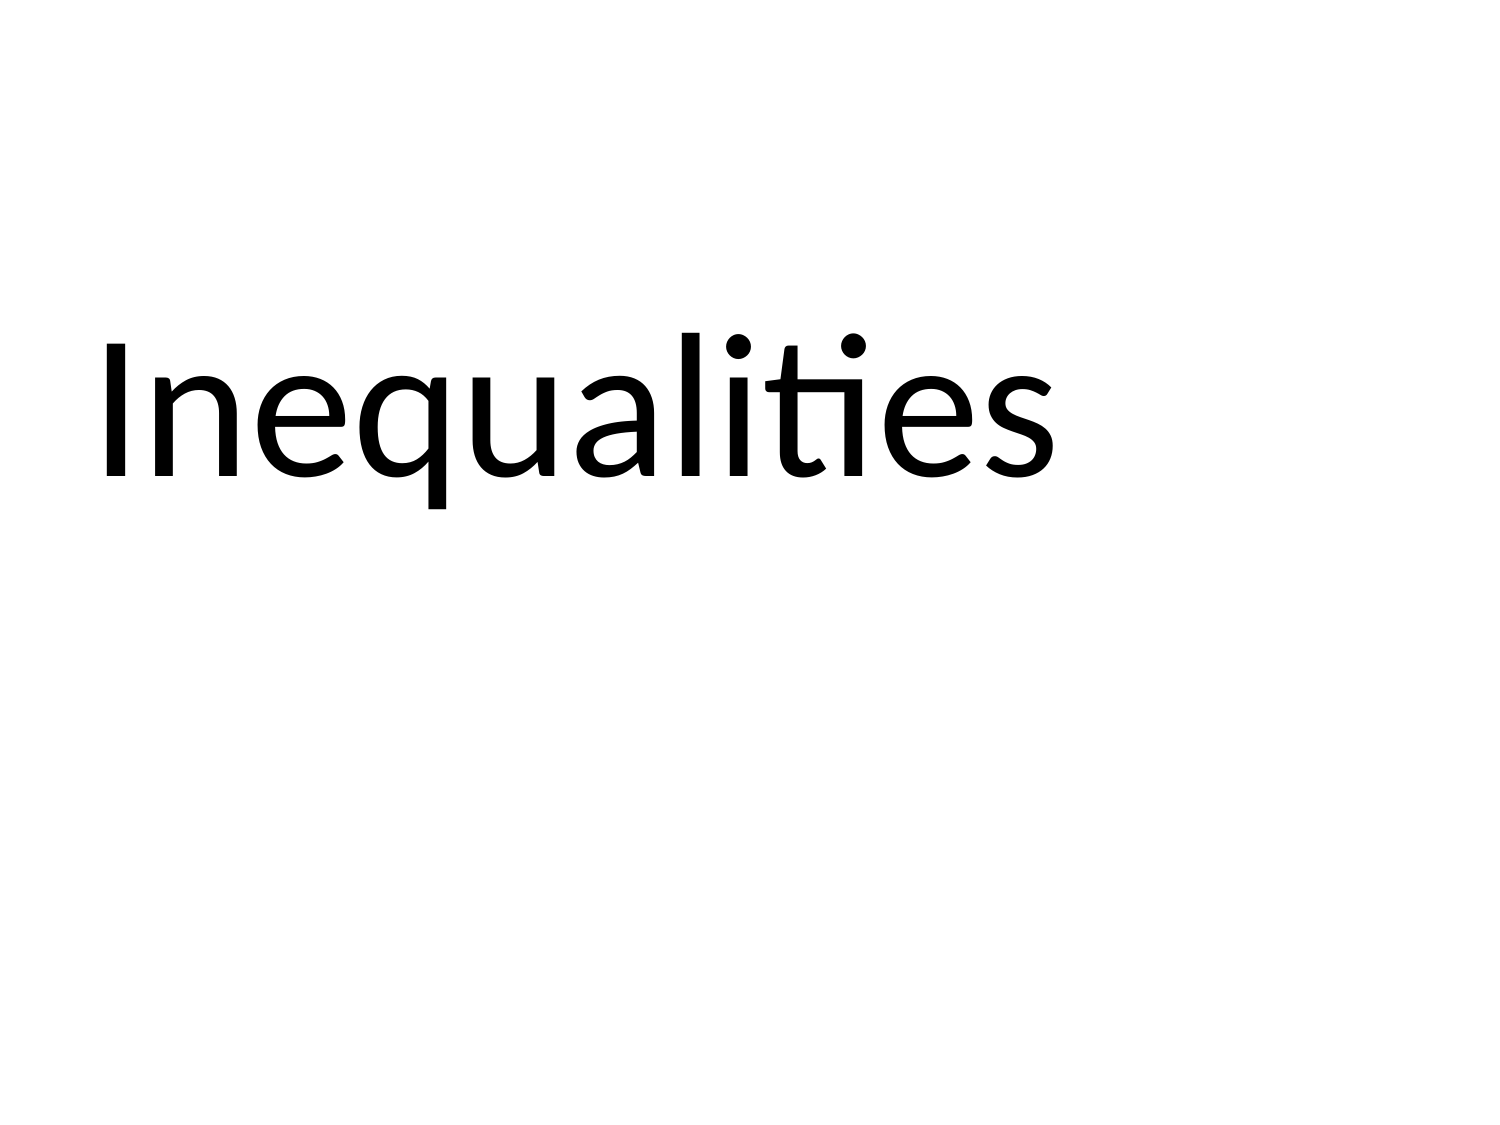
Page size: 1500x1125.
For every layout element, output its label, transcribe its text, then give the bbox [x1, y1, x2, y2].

list Inequalities [75, 262, 1425, 1005]
